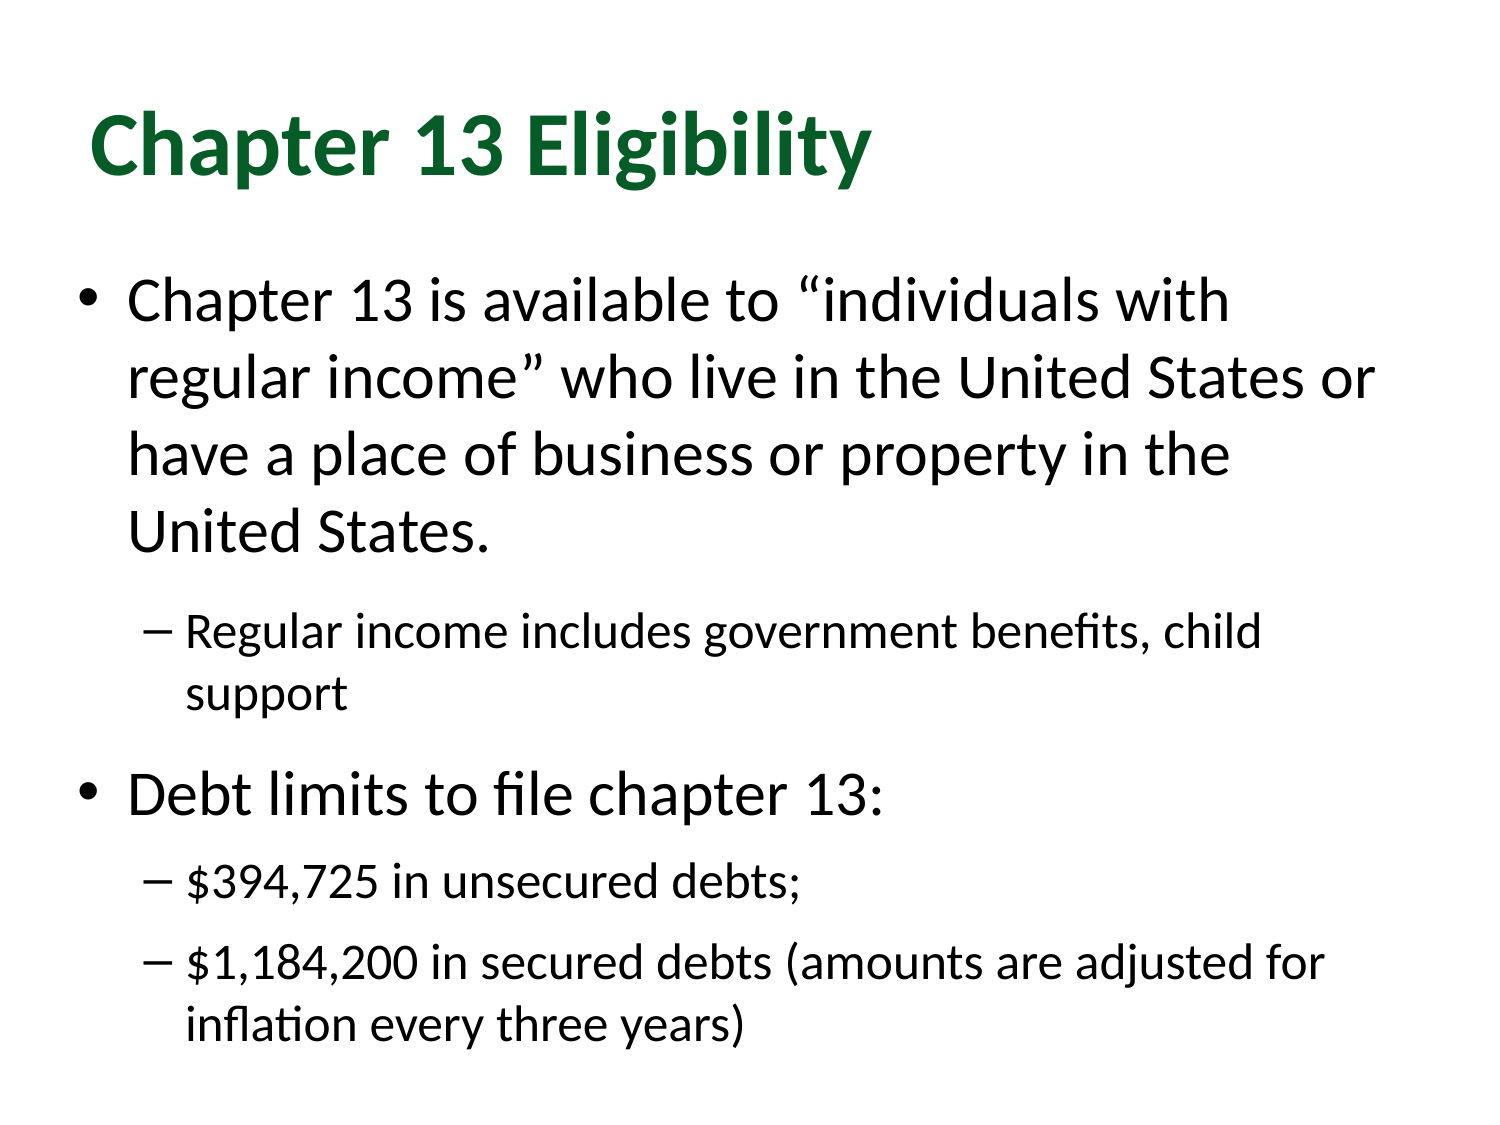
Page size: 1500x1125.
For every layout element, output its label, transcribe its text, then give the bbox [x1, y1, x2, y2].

title Chapter 13 Eligibility [75, 45, 1425, 233]
list Chapter 13 is available to “individuals with regular income” who live in the United States or have a place of business or property in the United States. Regular income includes government benefits, child support Debt limits to file chapter 13: $394,725 in unsecured debts; $1,184,200 in secured debts (amounts are adjusted for inflation every three years) [62, 249, 1425, 1063]
